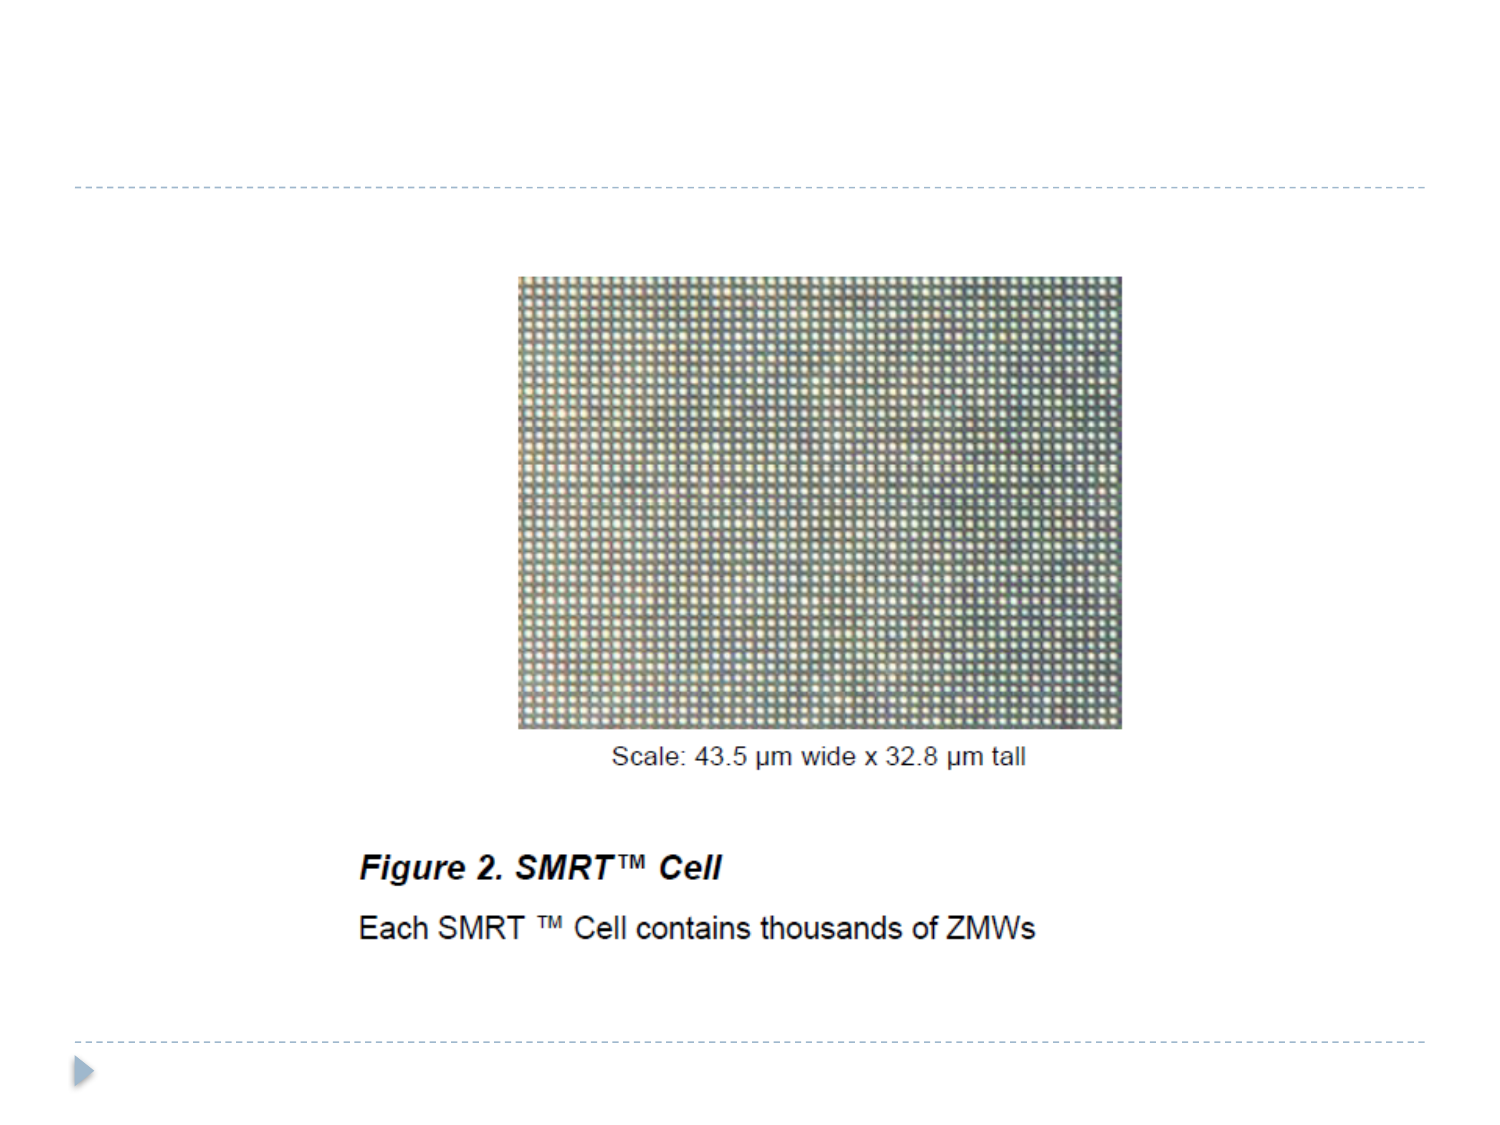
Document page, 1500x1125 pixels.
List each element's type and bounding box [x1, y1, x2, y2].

list [348, 255, 1152, 955]
